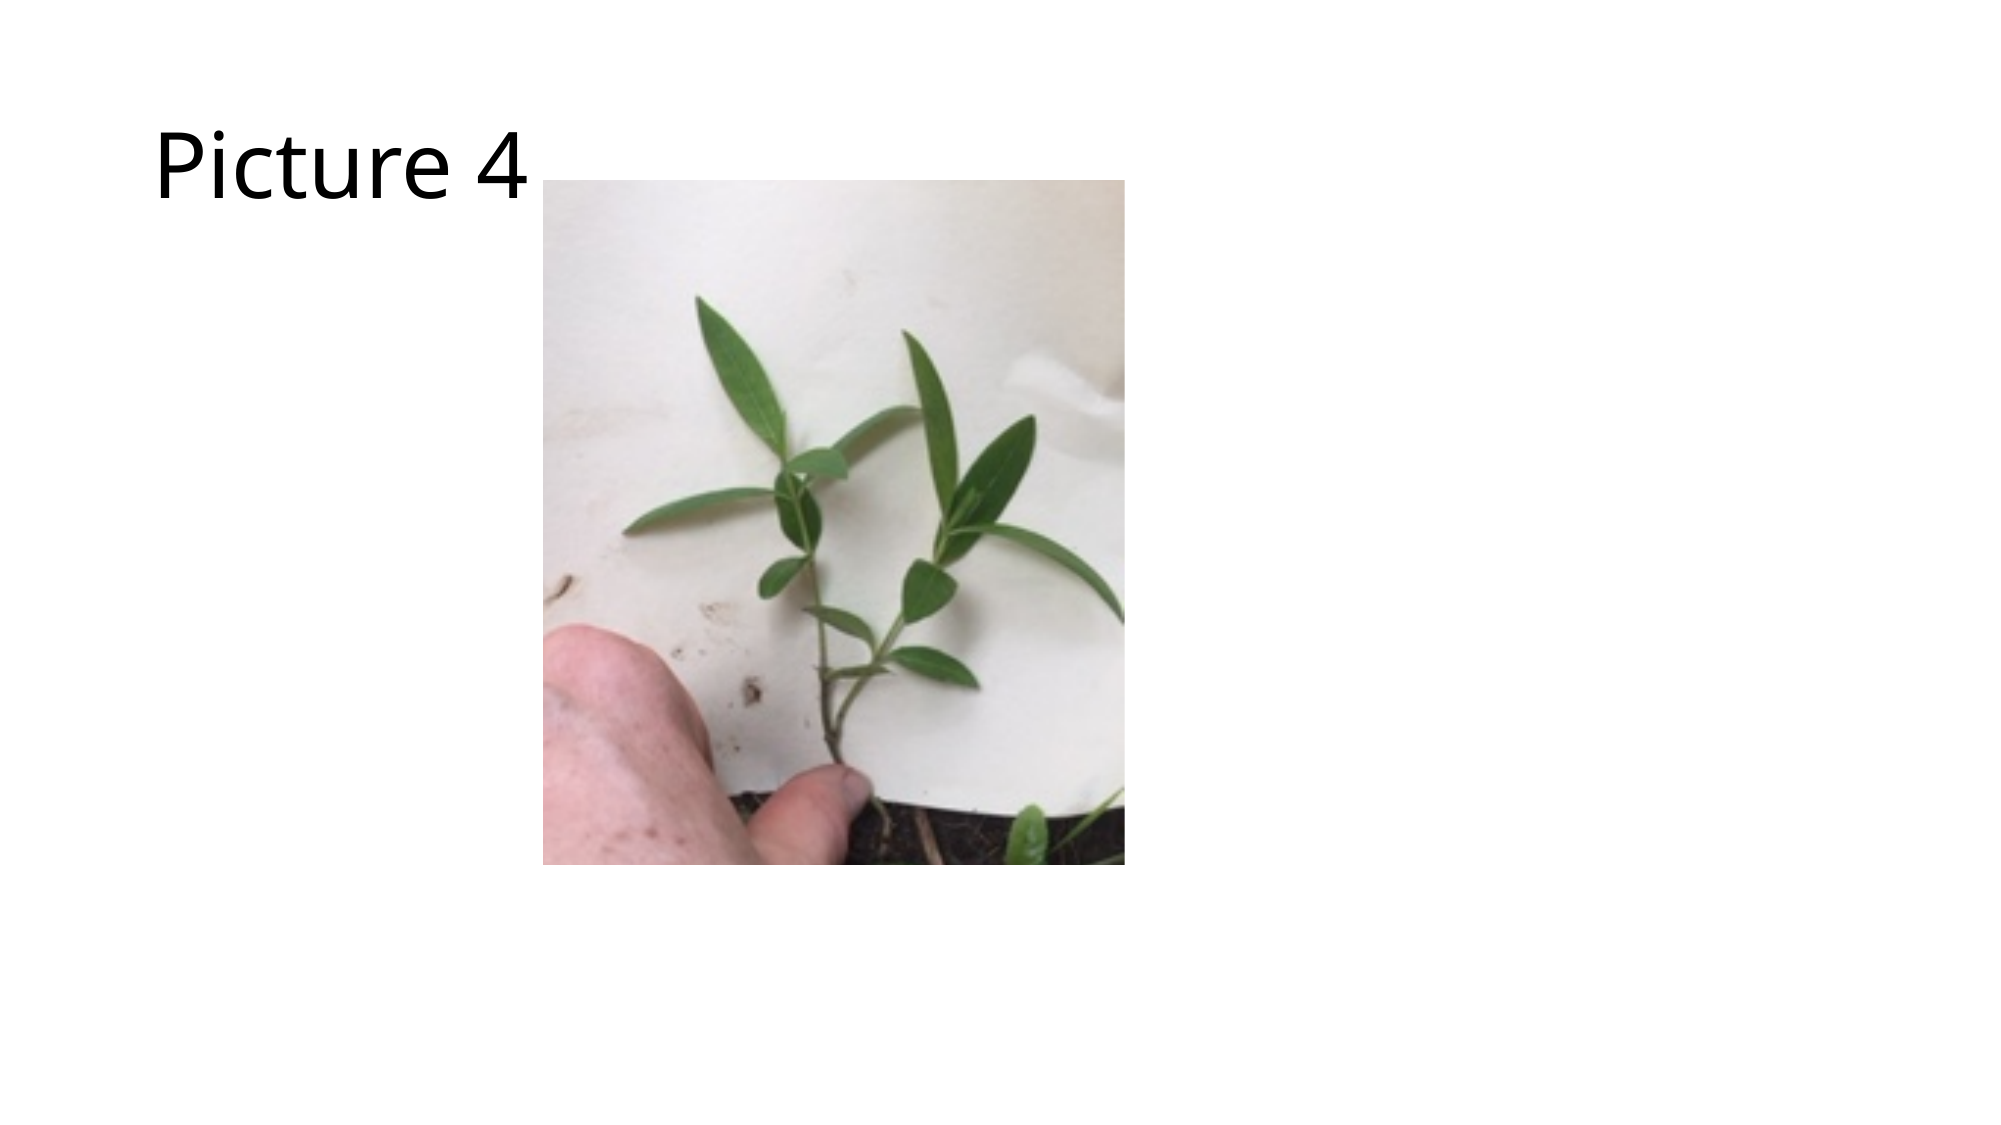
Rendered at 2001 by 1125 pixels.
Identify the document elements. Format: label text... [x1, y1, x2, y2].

picture [542, 180, 1125, 865]
title Picture 4 [137, 59, 1863, 278]
